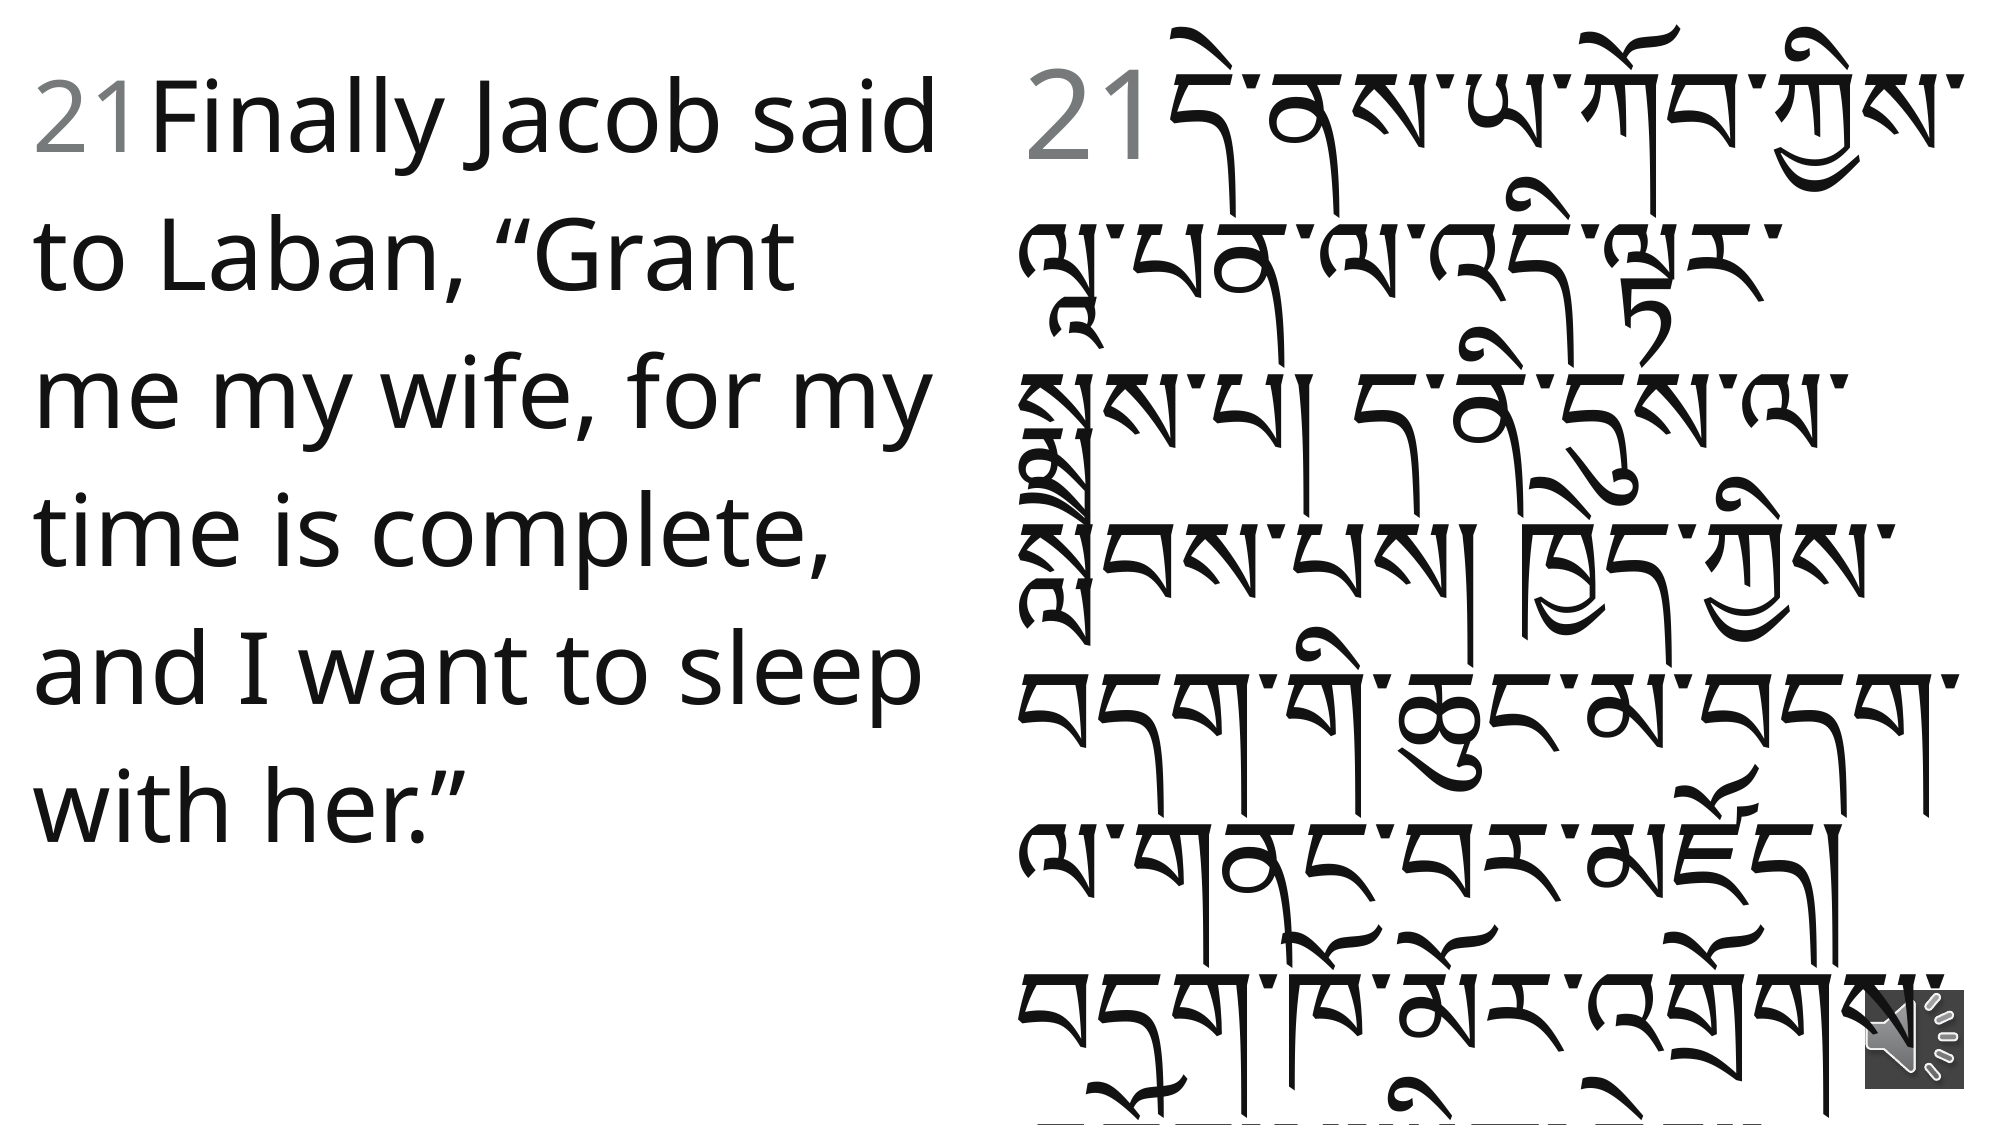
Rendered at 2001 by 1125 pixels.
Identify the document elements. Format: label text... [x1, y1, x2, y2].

picture [1864, 989, 1965, 1090]
text_box 21དེ་ནས་ཡ་ཀོབ་ཀྱིས་ལཱ་པན་ལ་འདི་ལྟར་སྨྲས༌པ། ད་ནི་དུས་ལ་སླེབས་པས། ཁྱེད་ཀྱིས་བདག་གི་ཆུང་མ་བདག་ལ་གནང་བར༌མཛོད། བདག་ཁོ་མོར་འགྲོགས་འདོད་པ་ཡིན་ཞེས་པ༌ལ། [999, 27, 2000, 1104]
text_box 21Finally Jacob said to Laban, “Grant me my wife, for my time is complete, and I want to sleep with her.” [18, 27, 973, 1104]
